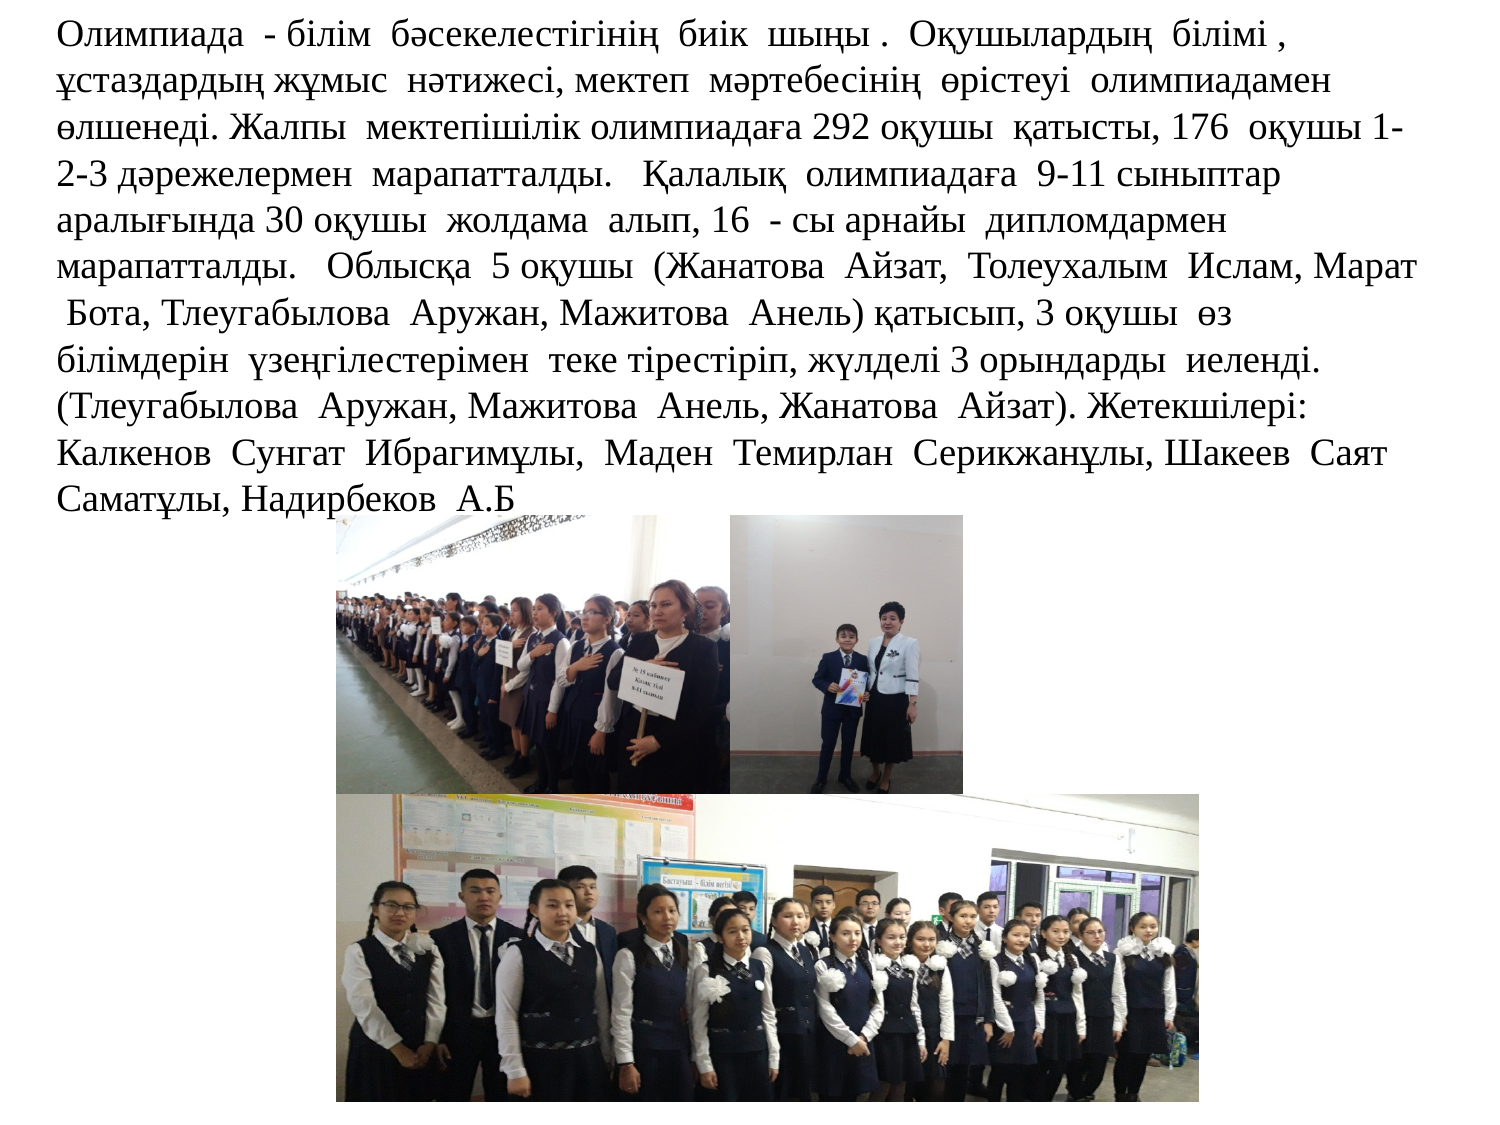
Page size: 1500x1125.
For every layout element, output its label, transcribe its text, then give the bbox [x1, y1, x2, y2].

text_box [336, 514, 1200, 1102]
title Олимпиада - білім бәсекелестігінің биік шыңы . Оқушылардың білімі , ұстаздардың жұмыс нәтижесі, мектеп мәртебесінің өрістеуі олимпиадамен өлшенеді. Жалпы мектепішілік олимпиадаға 292 оқушы қатысты, 176 оқушы 1-2-3 дәрежелермен марапатталды. Қалалық олимпиадаға 9-11 сыныптар аралығында 30 оқушы жолдама алып, 16 - сы арнайы дипломдармен марапатталды. Облысқа 5 оқушы (Жанатова Айзат, Толеухалым Ислам, Марат Бота, Тлеугабылова Аружан, Мажитова Анель) қатысып, 3 оқушы өз білімдерін үзеңгілестерімен теке тірестіріп, жүлделі 3 орындарды иеленді. (Тлеугабылова Аружан, Мажитова Анель, Жанатова Айзат). Жетекшілері: Калкенов Сунгат Ибрагимұлы, Маден Темирлан Серикжанұлы, Шакеев Саят Саматұлы, Надирбеков А.Б [41, 0, 1437, 528]
